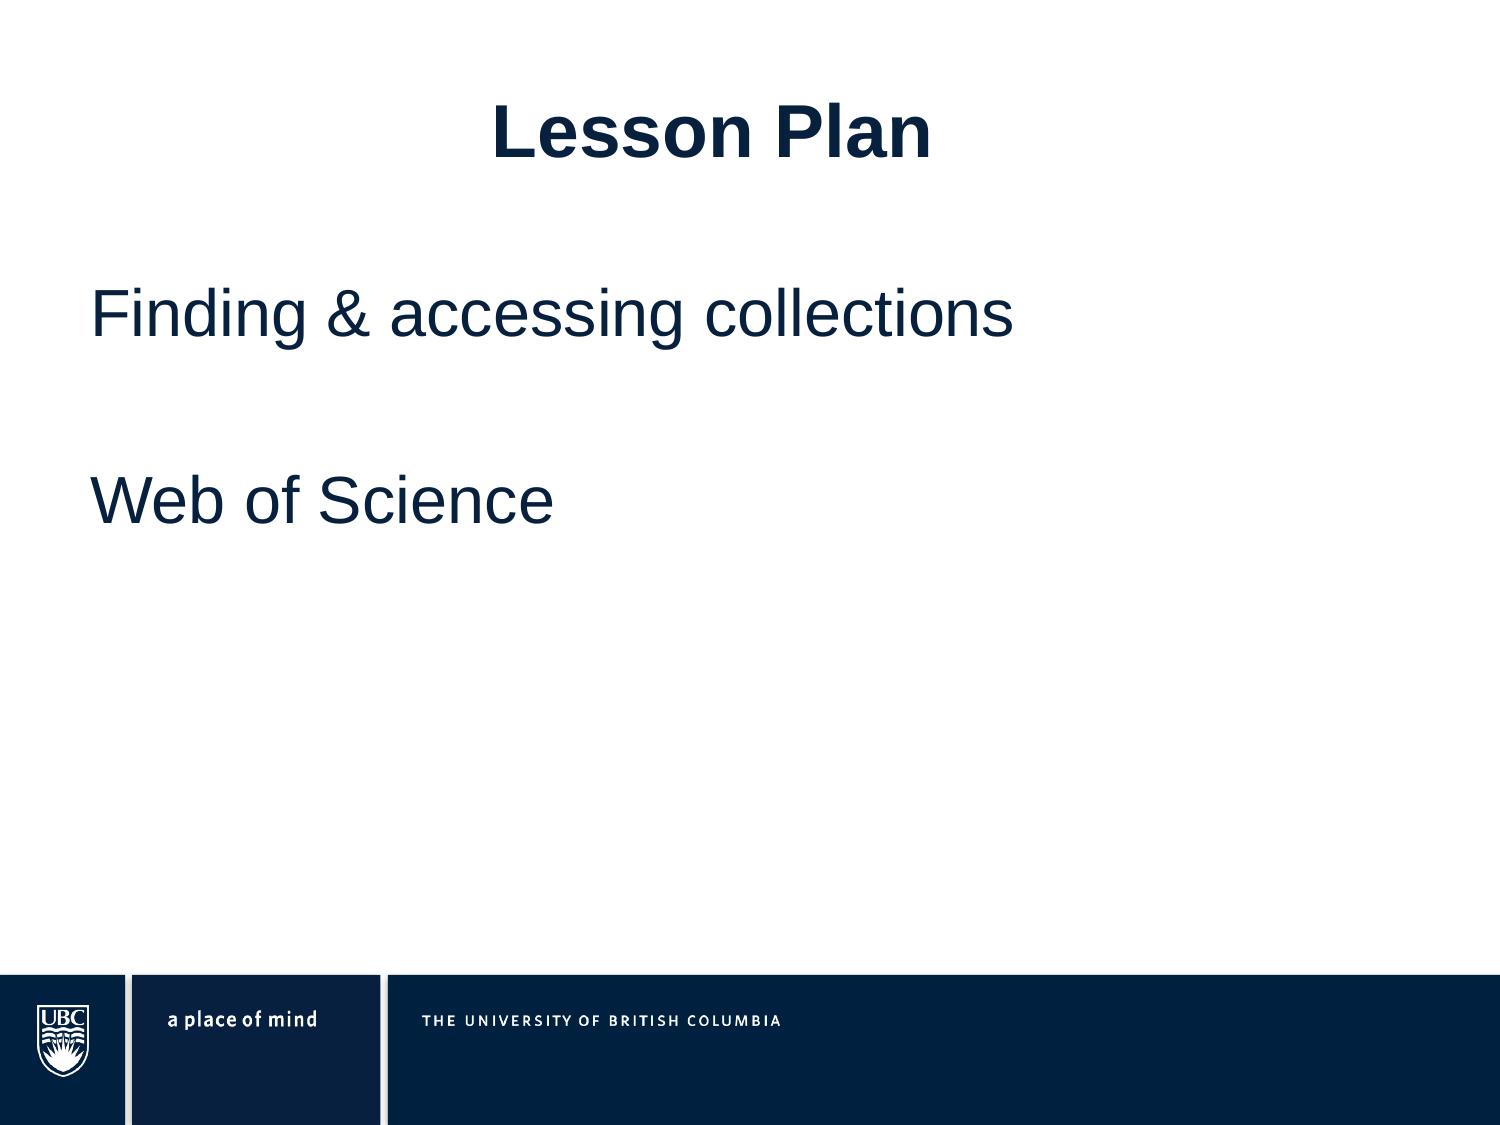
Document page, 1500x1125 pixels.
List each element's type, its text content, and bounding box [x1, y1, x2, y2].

text_box Lesson Plan [112, 74, 1313, 180]
picture [37, 1005, 89, 1077]
list Finding & accessing collections Web of Science [74, 262, 1426, 976]
picture [422, 1015, 780, 1026]
picture [168, 1010, 316, 1030]
